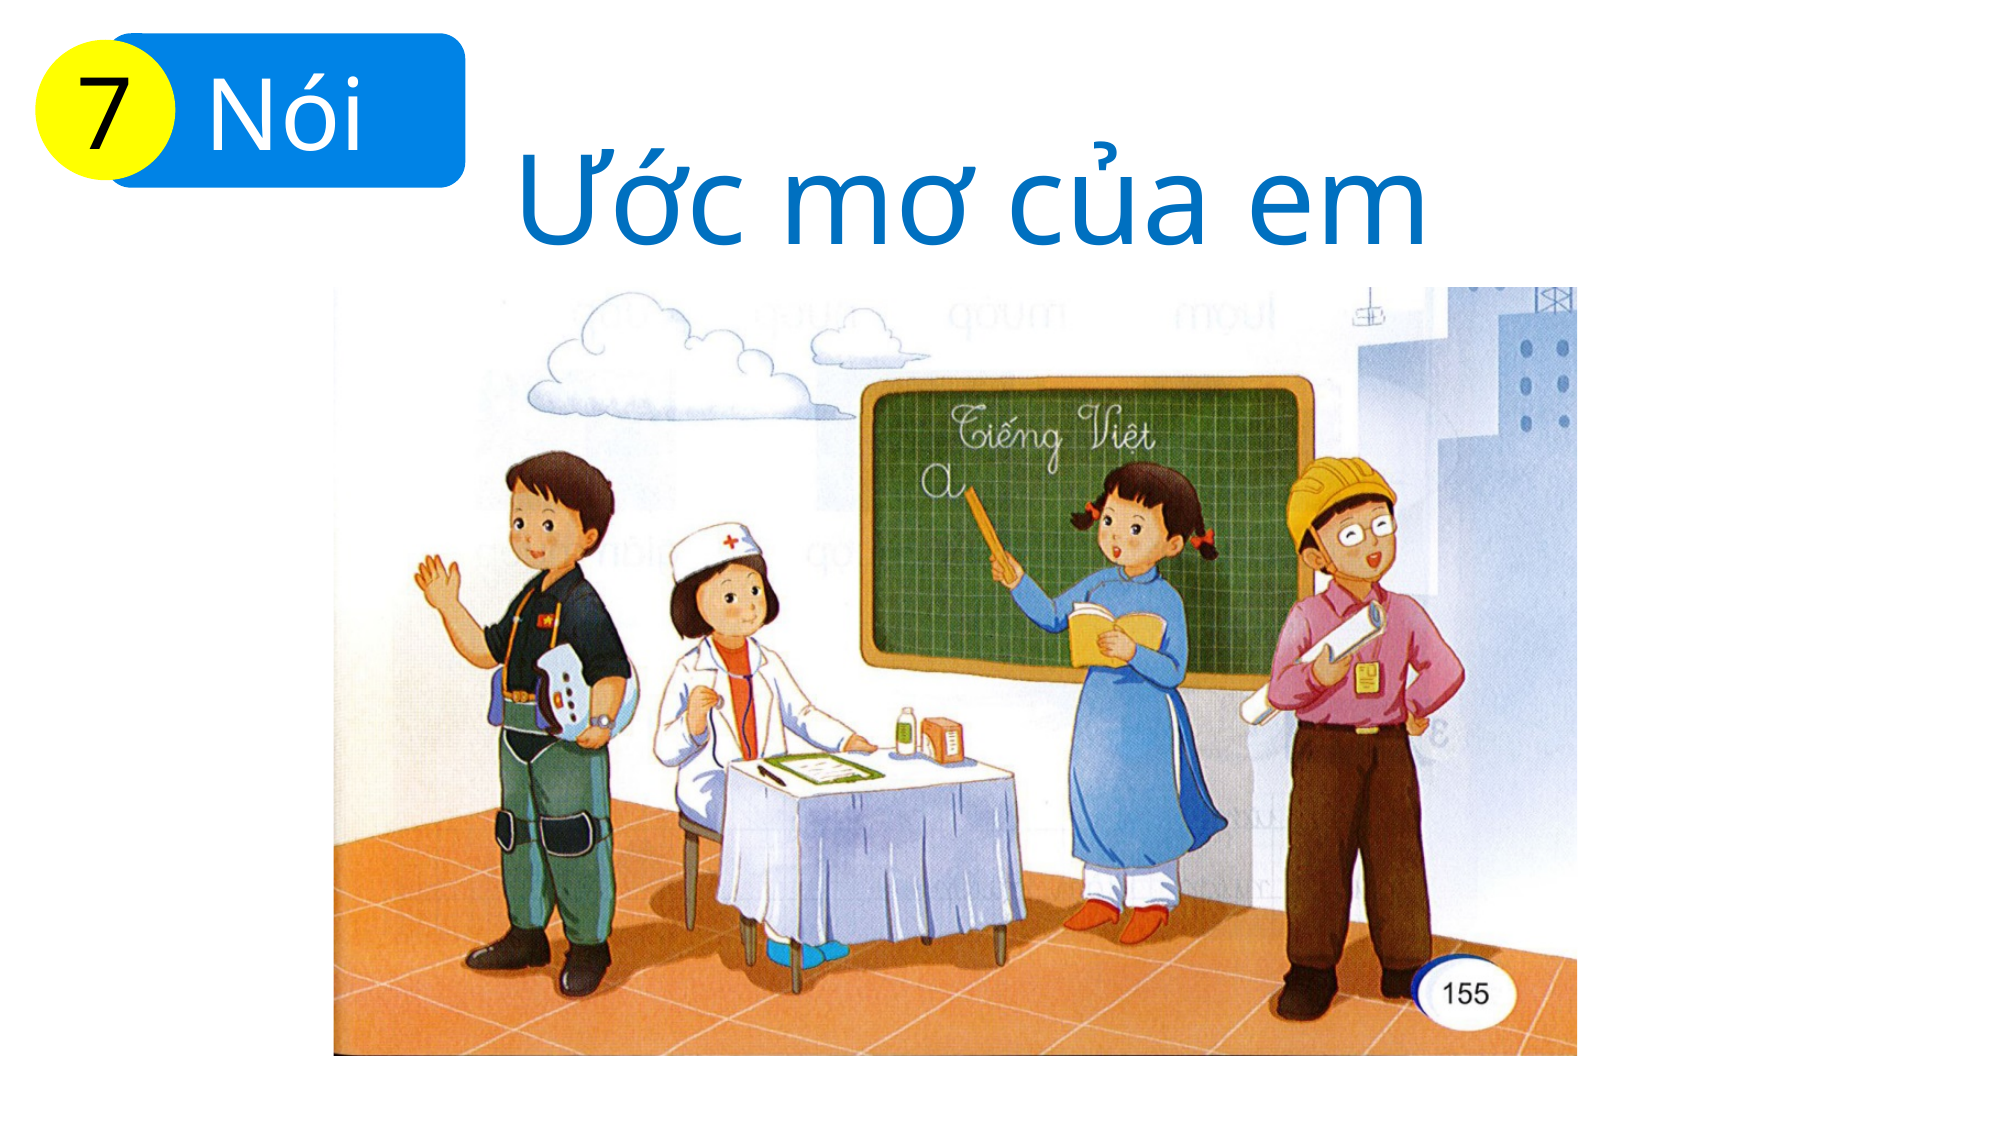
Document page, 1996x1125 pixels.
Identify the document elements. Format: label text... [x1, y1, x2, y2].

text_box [35, 33, 466, 188]
text_box Ước mơ của em [285, 149, 1660, 258]
picture [333, 287, 1578, 1056]
